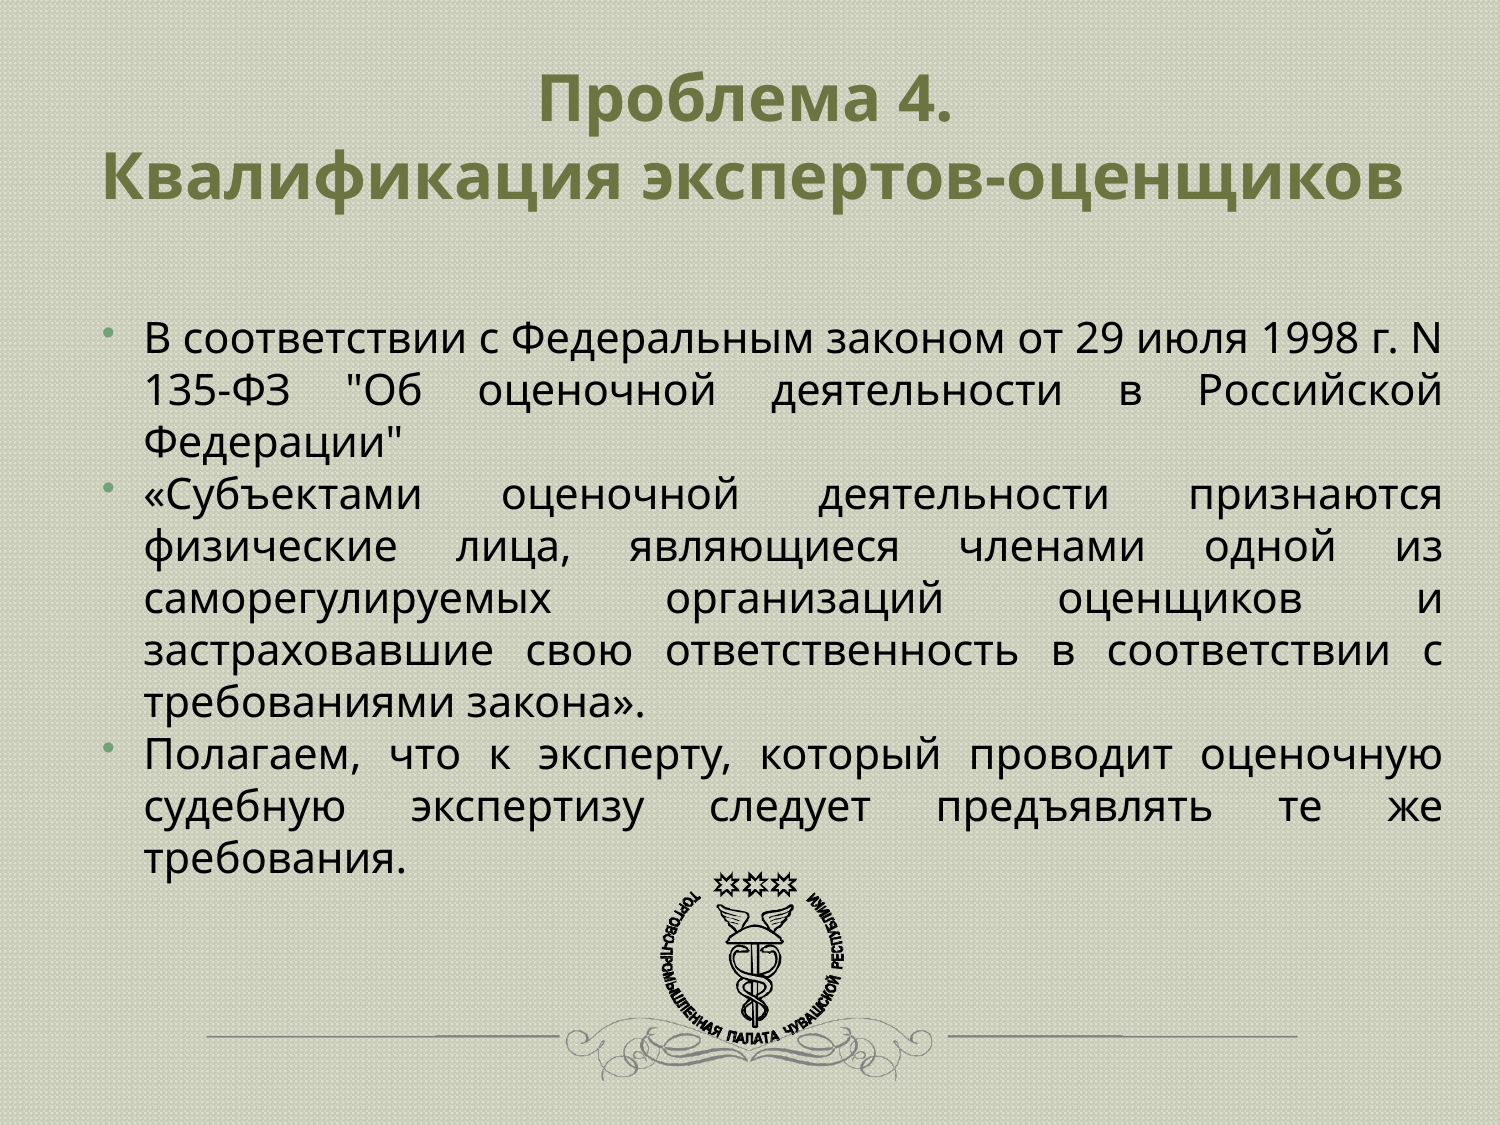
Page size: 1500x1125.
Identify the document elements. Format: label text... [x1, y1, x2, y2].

picture [206, 999, 1298, 1095]
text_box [658, 869, 846, 999]
title Проблема 4. Квалификация экспертов-оценщиков [0, 0, 1500, 220]
list В соответствии с Федеральным законом от 29 июля 1998 г. N 135-ФЗ "Об оценочной деятельности в Российской Федерации" «Субъектами оценочной деятельности признаются физические лица, являющиеся членами одной из саморегулируемых организаций оценщиков и застраховавшие свою ответственность в соответствии с требованиями закона». Полагаем, что к эксперту, который проводит оценочную судебную экспертизу следует предъявлять те же требования. [88, 302, 1459, 894]
